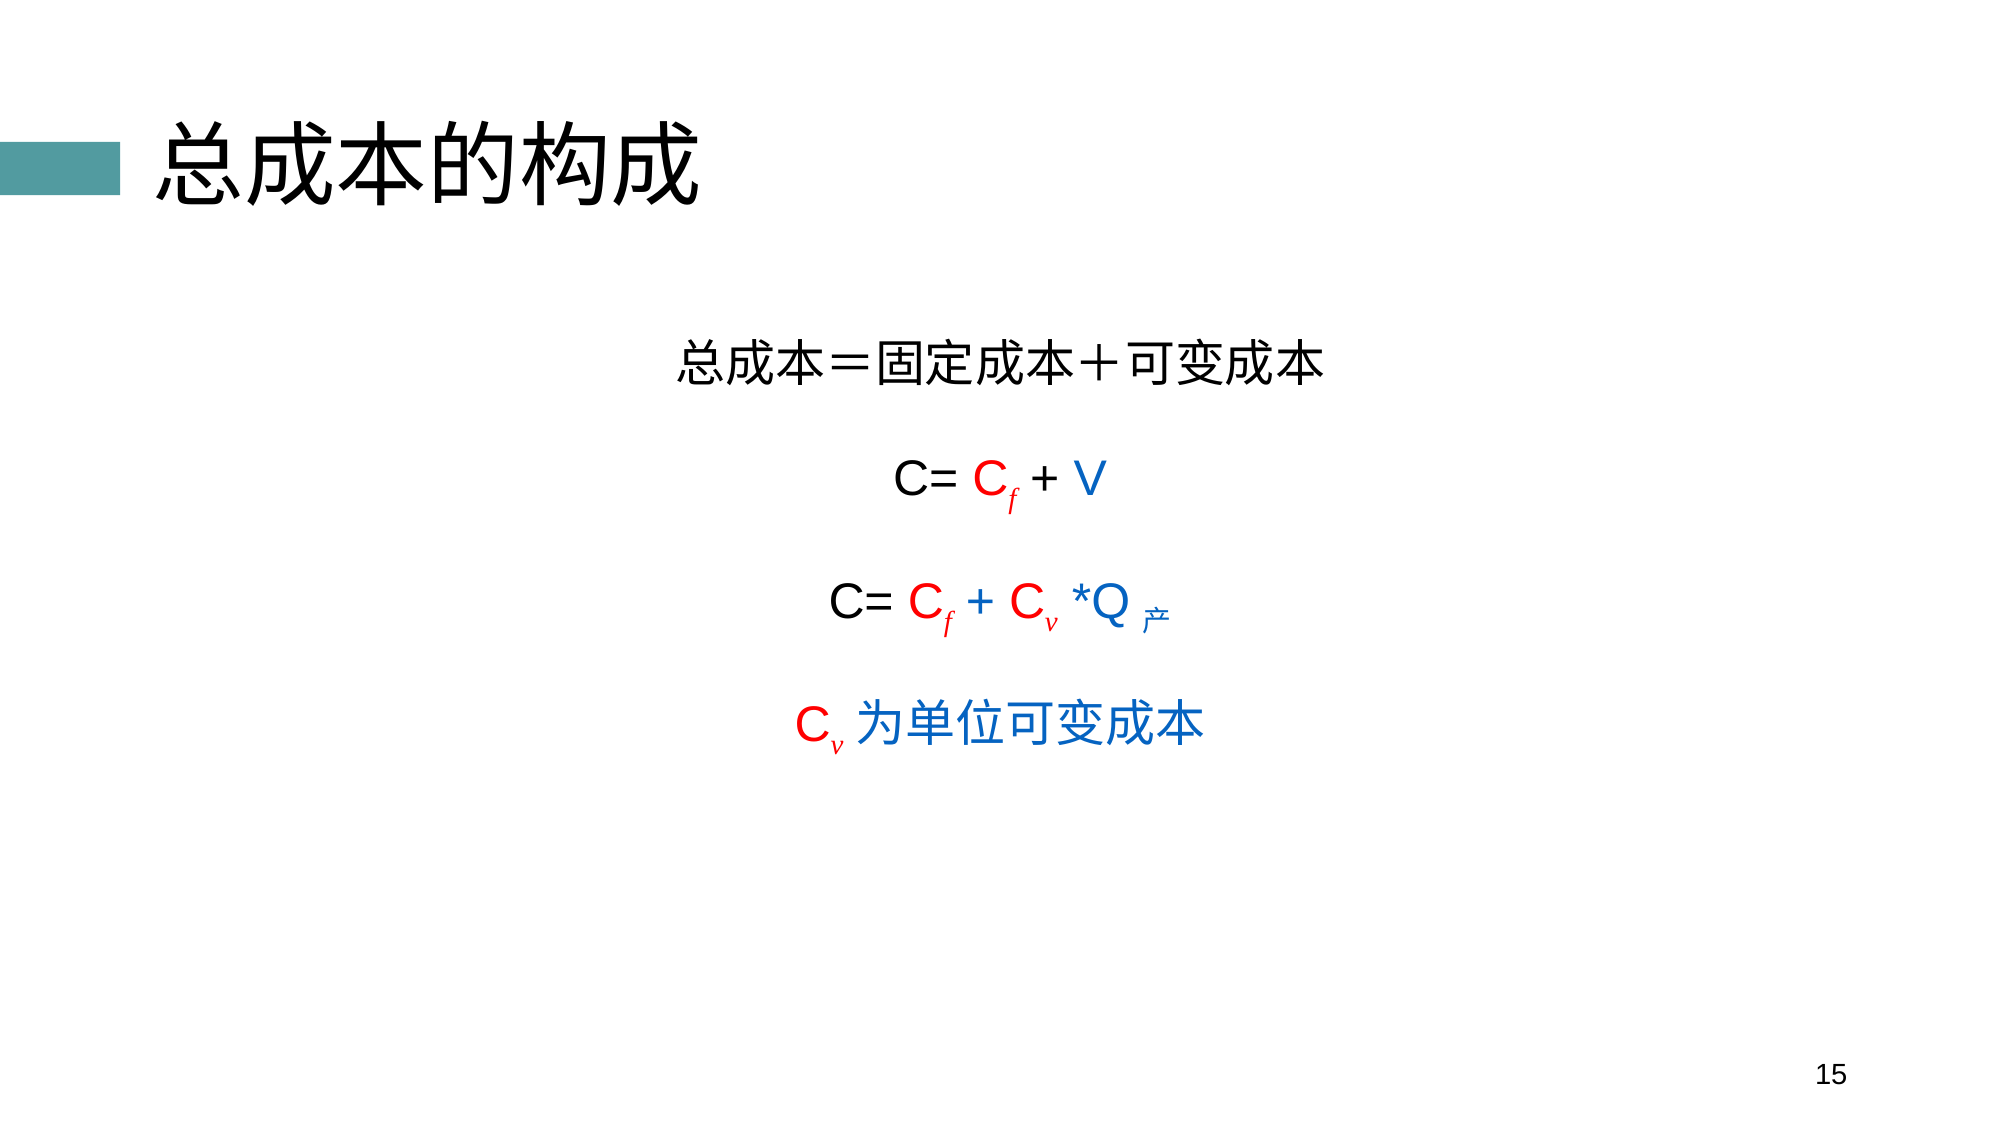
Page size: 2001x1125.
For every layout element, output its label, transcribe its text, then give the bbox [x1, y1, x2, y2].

list 总成本＝固定成本＋可变成本 C= Cf + V C= Cf + Cv *Q产 Cv为单位可变成本 [137, 299, 1863, 1014]
slide_number 15 [1412, 1042, 1863, 1103]
title 总成本的构成 [137, 59, 1863, 278]
